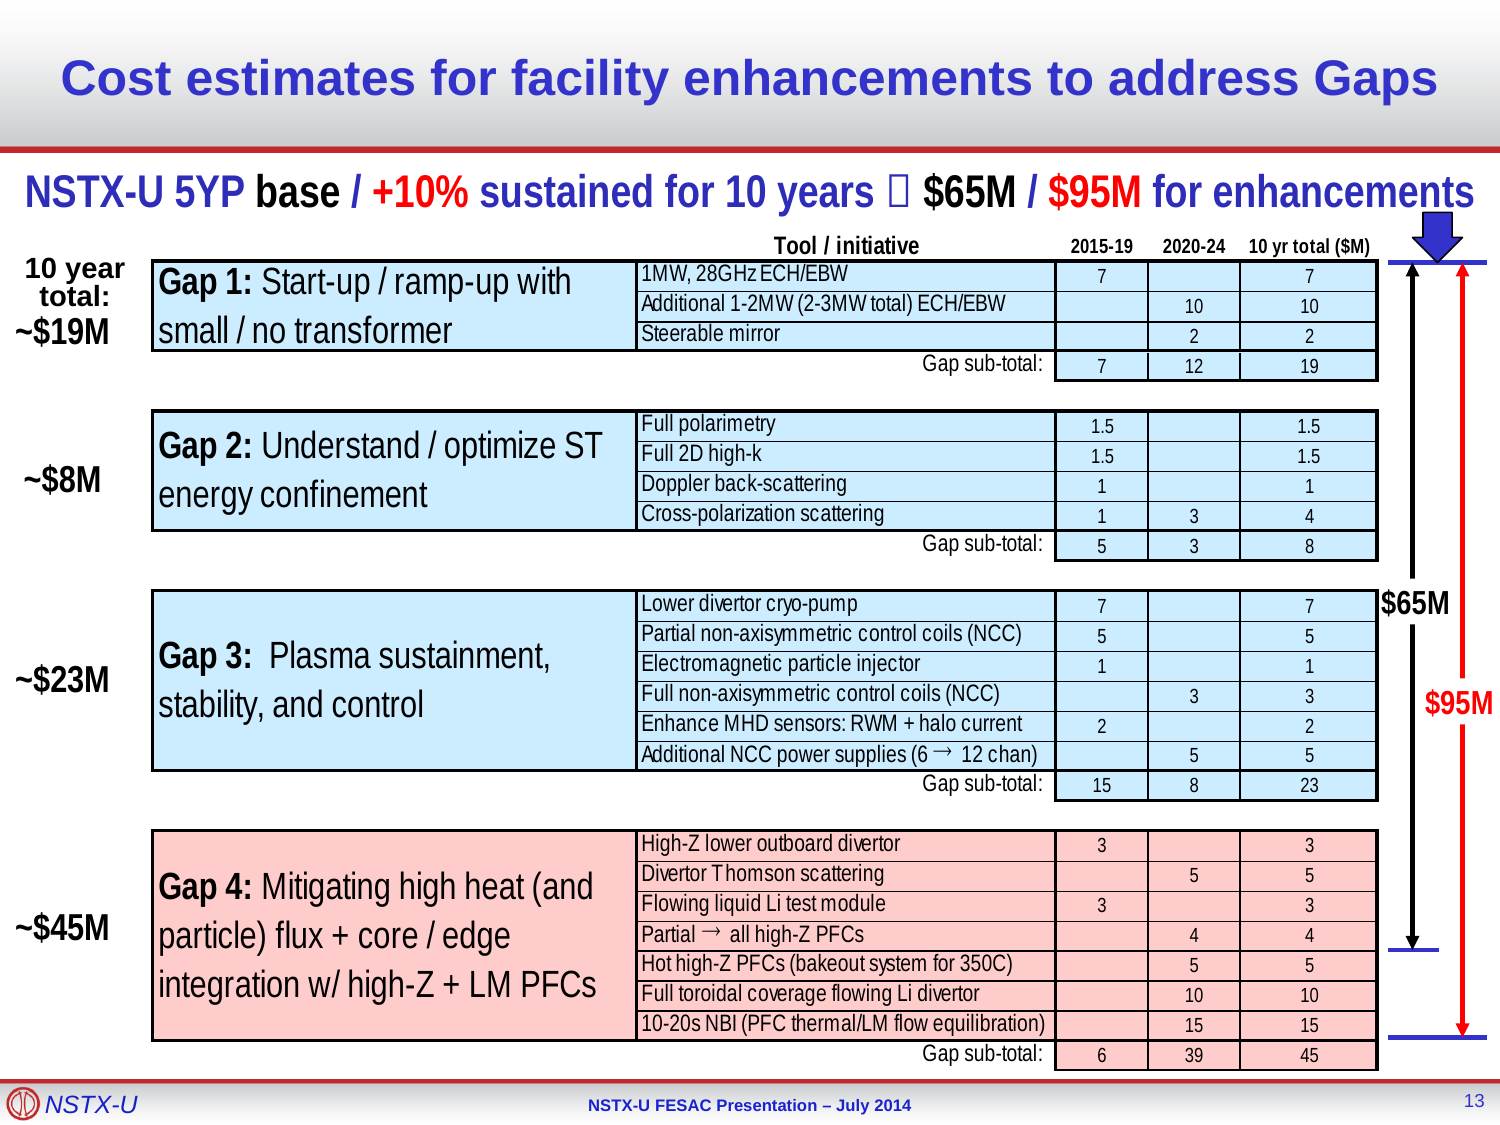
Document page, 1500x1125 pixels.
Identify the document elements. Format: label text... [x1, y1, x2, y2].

text_box $65M [1402, 578, 1408, 625]
text_box $95M [1466, 678, 1494, 725]
picture [0, 1079, 1500, 1125]
text_box ~$19M [0, 299, 125, 360]
text_box $65M [1416, 578, 1450, 625]
text_box ~$45M [0, 895, 125, 956]
text_box 10 year total: [12, 255, 131, 312]
slide_number 13 [1374, 1087, 1500, 1113]
title Cost estimates for facility enhancements to address Gaps [0, 0, 1500, 151]
picture [136, 230, 1397, 1073]
text_box $95M [1424, 678, 1458, 725]
text_box ~$23M [0, 647, 125, 708]
text_box ~$8M [0, 447, 125, 508]
text_box NSTX-U 5YP base / +10% sustained for 10 years  $65M / $95M for enhancements [0, 154, 1500, 224]
text_box [1412, 212, 1463, 261]
